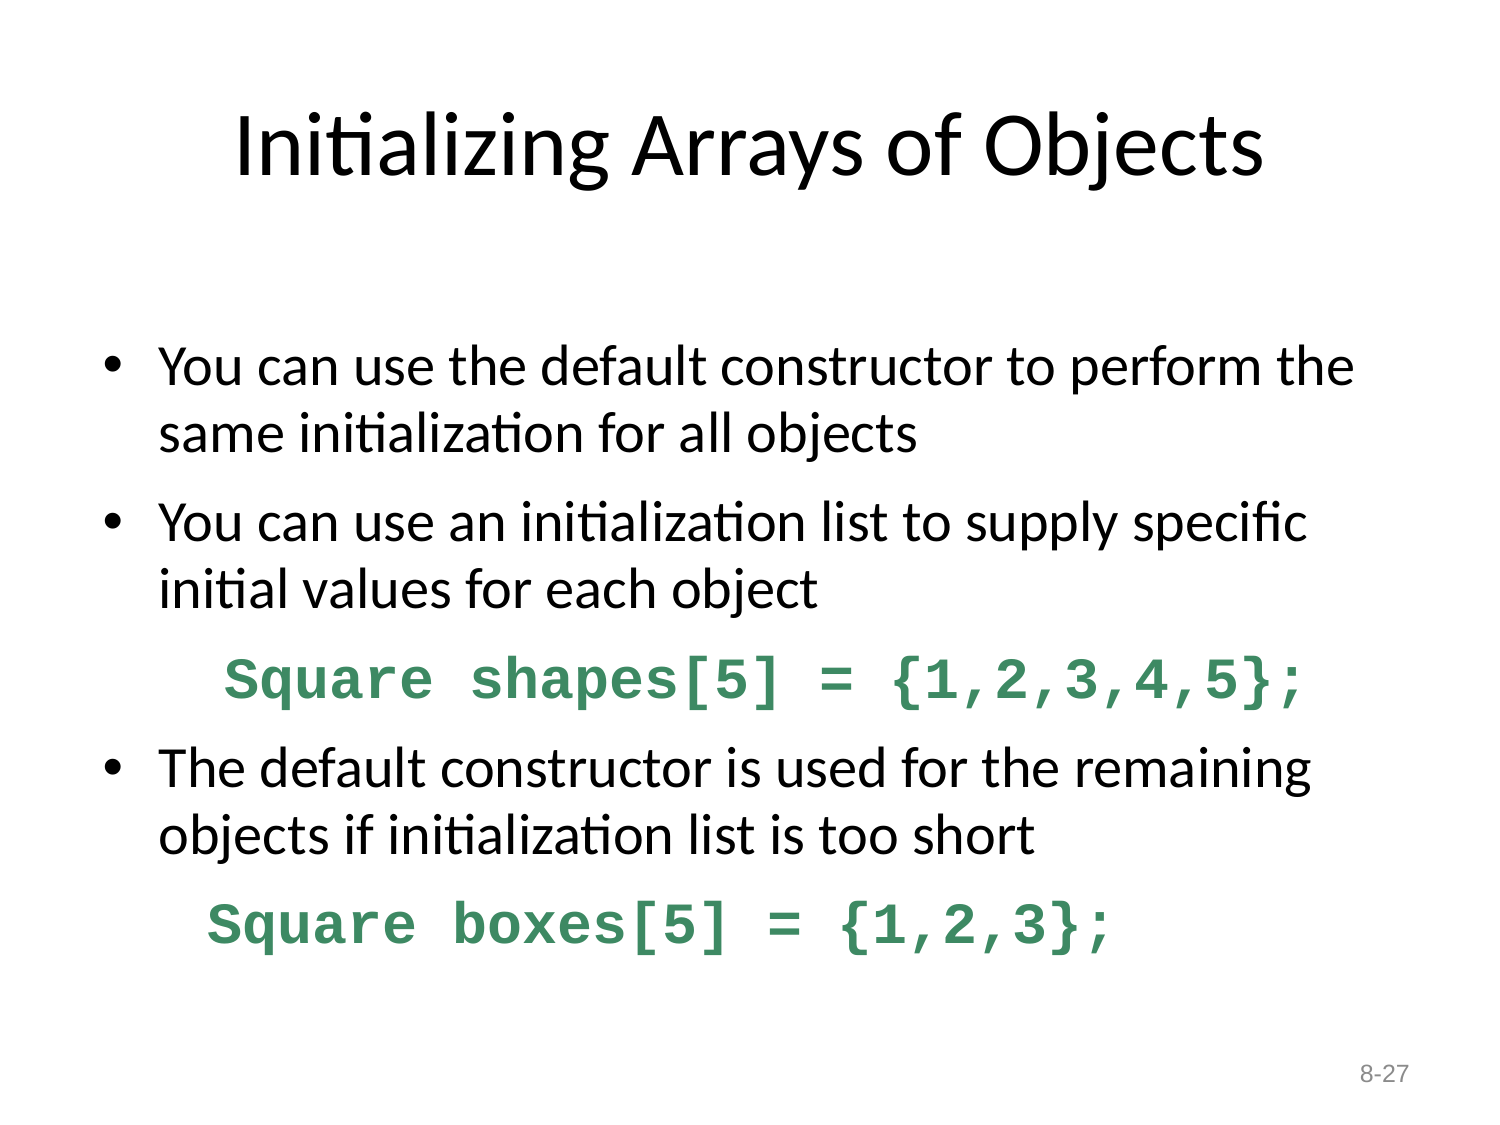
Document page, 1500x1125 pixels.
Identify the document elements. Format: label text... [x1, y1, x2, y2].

slide_number 8-27 [1074, 1042, 1425, 1103]
title Initializing Arrays of Objects [75, 45, 1425, 233]
list You can use the default constructor to perform the same initialization for all objects You can use an initialization list to supply specific initial values for each object Square shapes[5] = {1,2,3,4,5}; The default constructor is used for the remaining objects if initialization list is too short Square boxes[5] = {1,2,3}; [87, 324, 1413, 1000]
